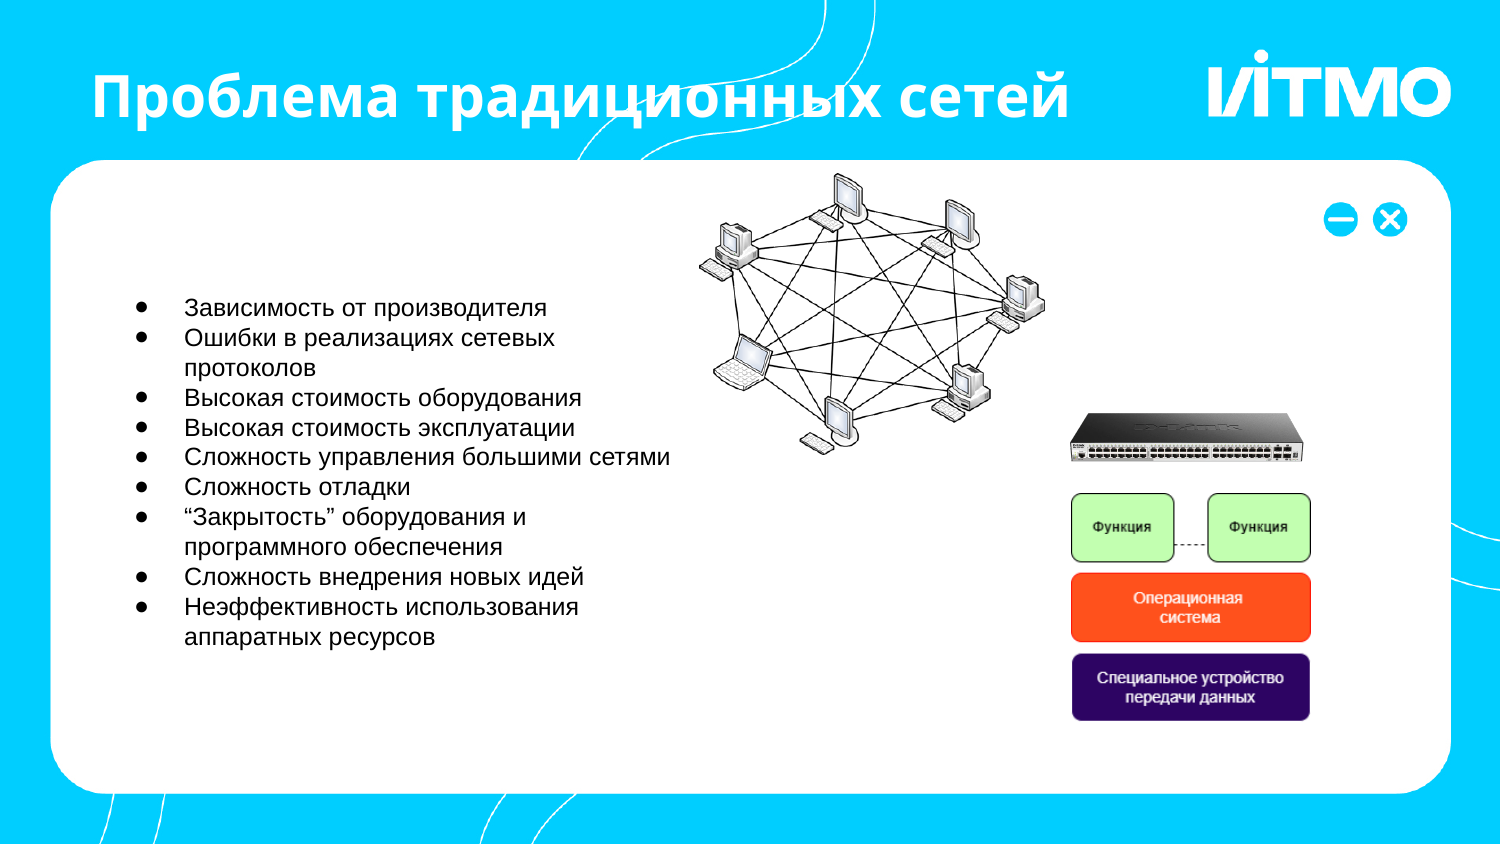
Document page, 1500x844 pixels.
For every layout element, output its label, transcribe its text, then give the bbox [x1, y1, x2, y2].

picture [1255, 50, 1268, 62]
picture [1272, 68, 1321, 116]
text_box Зависимость от производителя Ошибки в реализациях сетевых протоколов Высокая стоимость оборудования Высокая стоимость эксплуатации Сложность управления большими сетями Сложность отладки “Закрытость” оборудования и программного обеспечения Сложность внедрения новых идей Неэффективность использования аппаратных ресурсов [94, 276, 706, 666]
picture [1401, 68, 1450, 116]
title Проблема традиционных сетей [75, 50, 1195, 137]
picture [1326, 68, 1397, 116]
picture [51, 159, 1452, 797]
picture [1209, 68, 1268, 116]
